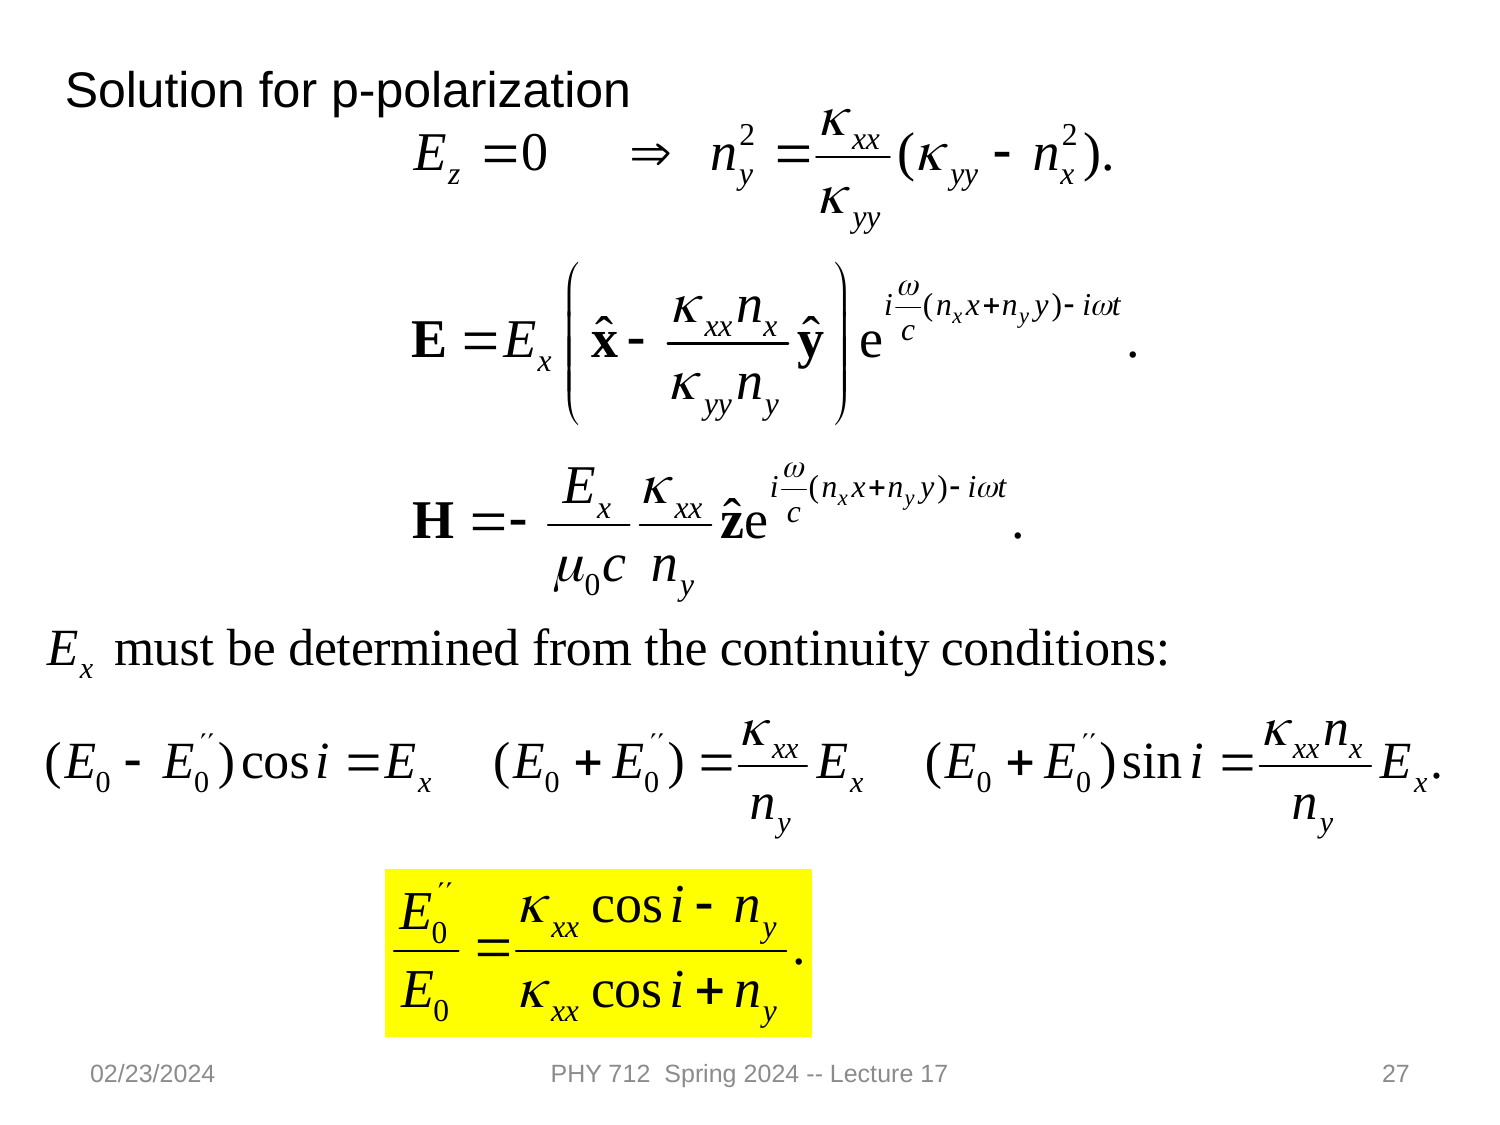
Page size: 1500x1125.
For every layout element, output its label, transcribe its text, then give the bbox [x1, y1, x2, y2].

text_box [37, 614, 1451, 851]
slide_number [75, 1042, 425, 1103]
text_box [403, 83, 1148, 613]
text_box Solution for p-polarization [49, 49, 1250, 125]
footer PHY 712 Spring 2024 -- Lecture 17 [512, 1042, 988, 1103]
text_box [384, 868, 813, 1038]
slide_number 27 [1074, 1042, 1425, 1103]
